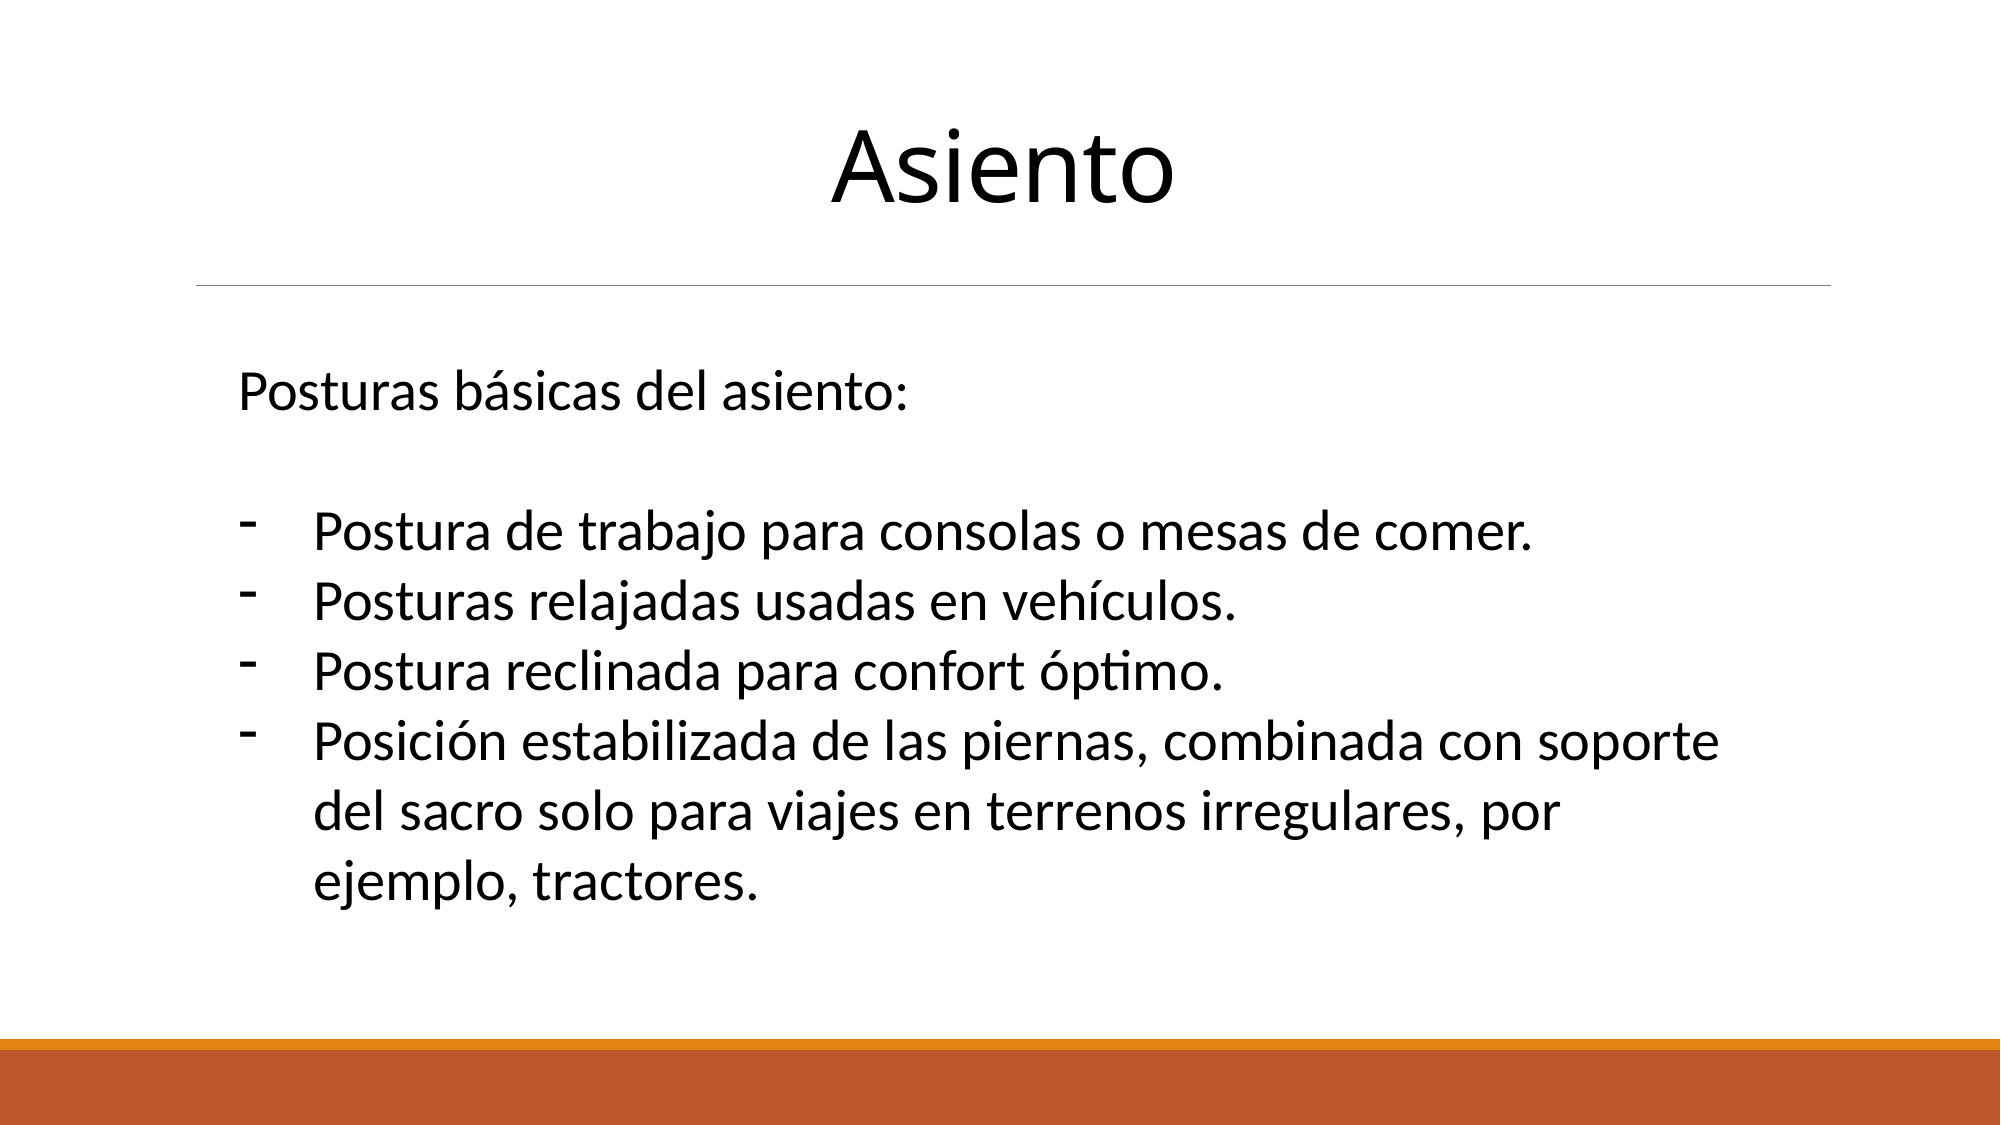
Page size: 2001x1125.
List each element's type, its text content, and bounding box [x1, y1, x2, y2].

title Asiento [180, 47, 1830, 231]
text_box Posturas básicas del asiento: Postura de trabajo para consolas o mesas de comer. Posturas relajadas usadas en vehículos. Postura reclinada para confort óptimo. Posición estabilizada de las piernas, combinada con soporte del sacro solo para viajes en terrenos irregulares, por ejemplo, tractores. [223, 345, 1787, 920]
